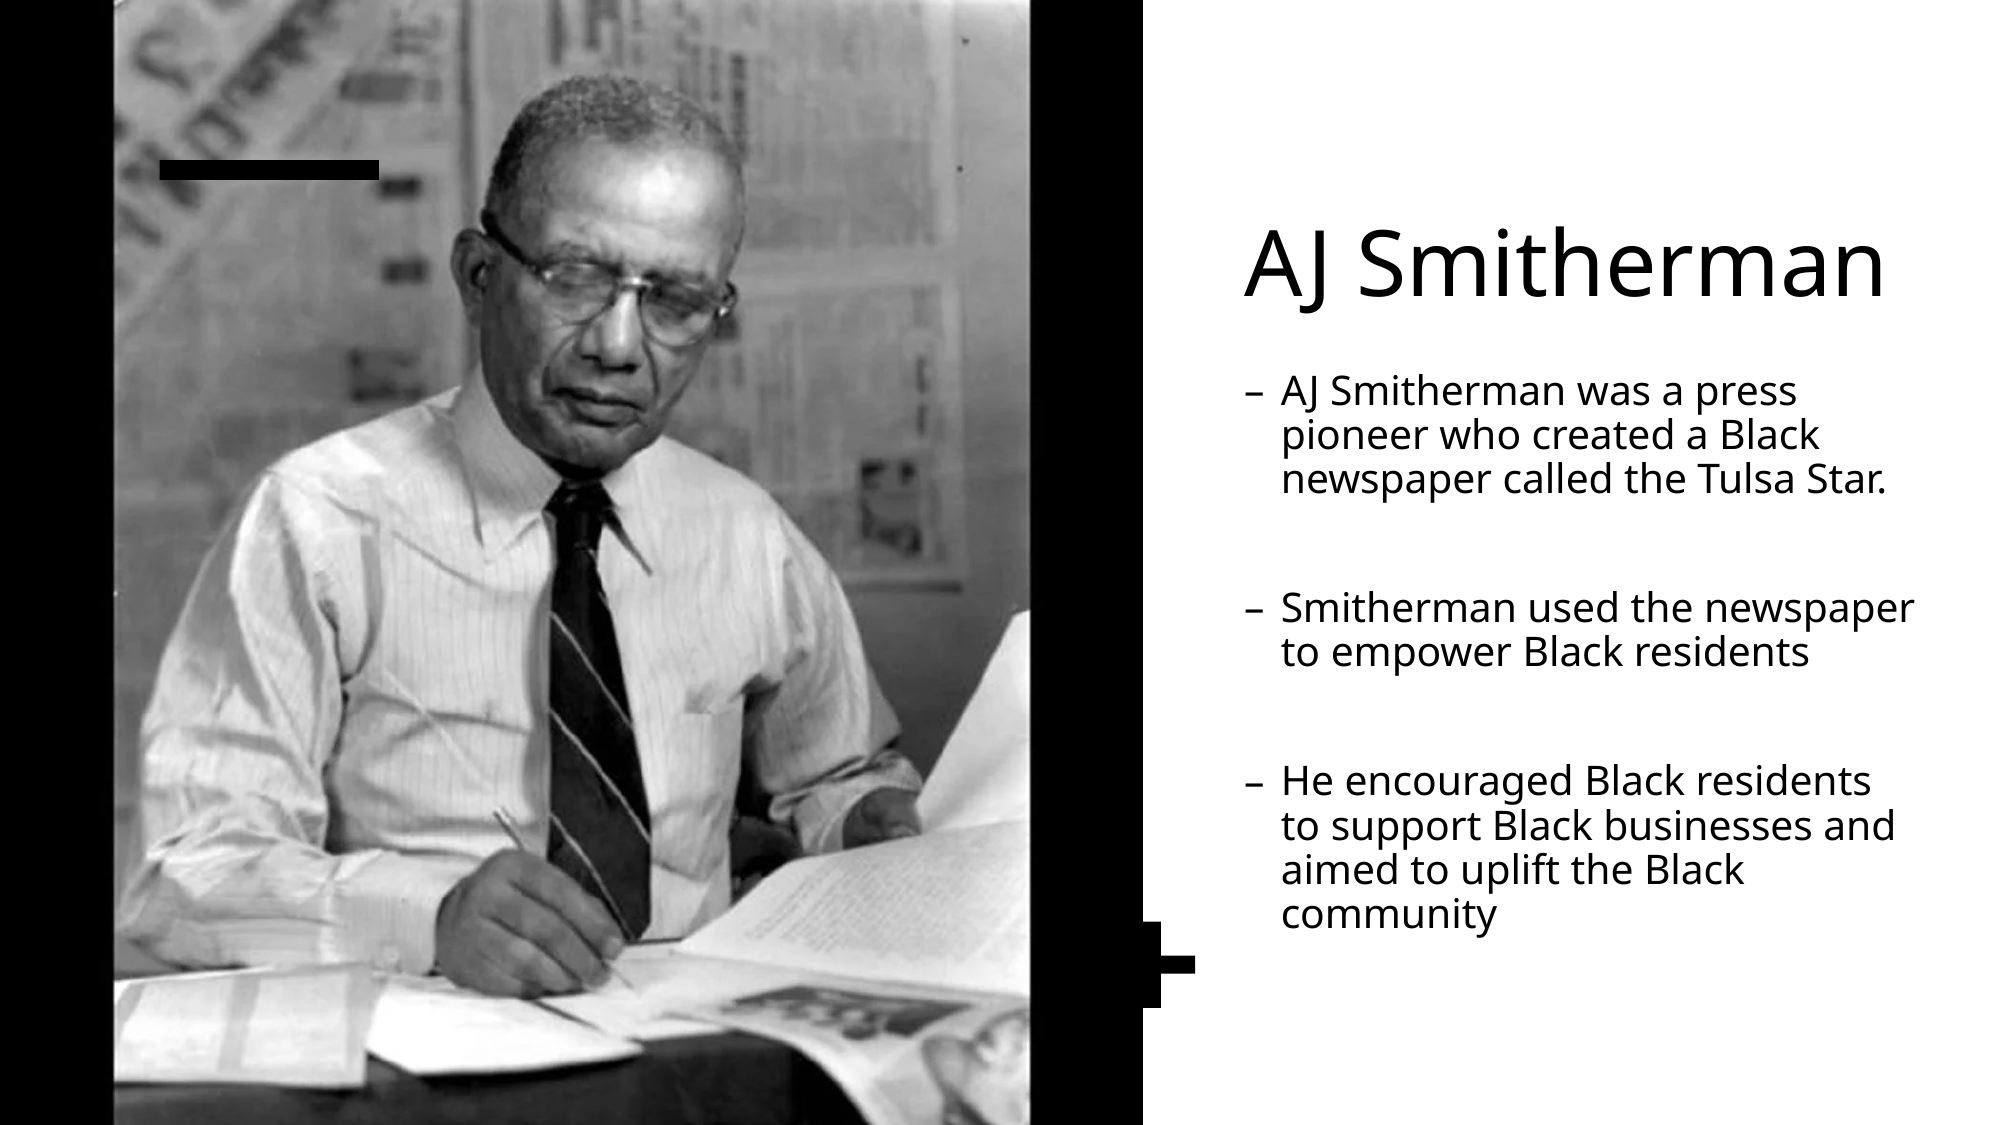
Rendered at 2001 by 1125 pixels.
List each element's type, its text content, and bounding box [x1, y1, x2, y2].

text_box [1143, 921, 1196, 1009]
title AJ Smitherman [1229, 197, 1908, 362]
text_box [1143, 0, 2000, 1125]
picture [0, 0, 1143, 1125]
list AJ Smitherman was a press pioneer who created a Black newspaper called the Tulsa Star. Smitherman used the newspaper to empower Black residents He encouraged Black residents to support Black businesses and aimed to uplift the Black community [1229, 362, 1933, 965]
